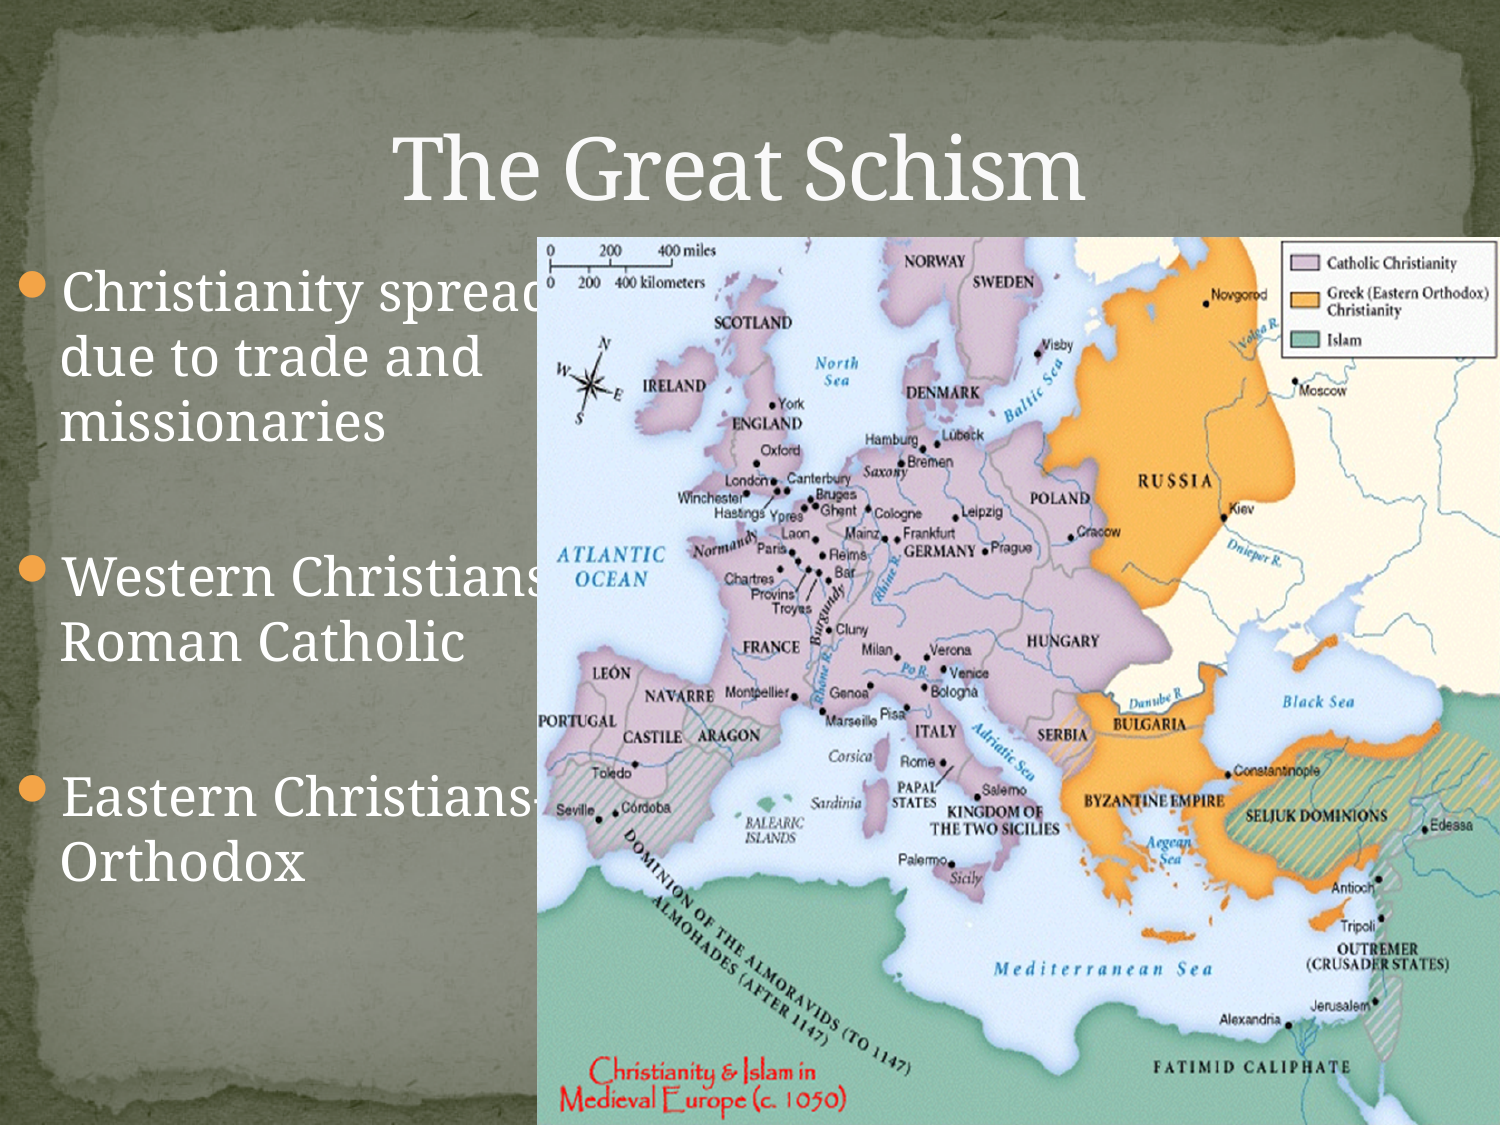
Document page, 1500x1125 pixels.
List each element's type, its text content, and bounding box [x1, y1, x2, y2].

list Christianity spread due to trade and missionaries Western Christians- Roman Catholic Eastern Christians- Orthodox [0, 249, 526, 1001]
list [540, 240, 1499, 1123]
title The Great Schism [74, 24, 1425, 225]
